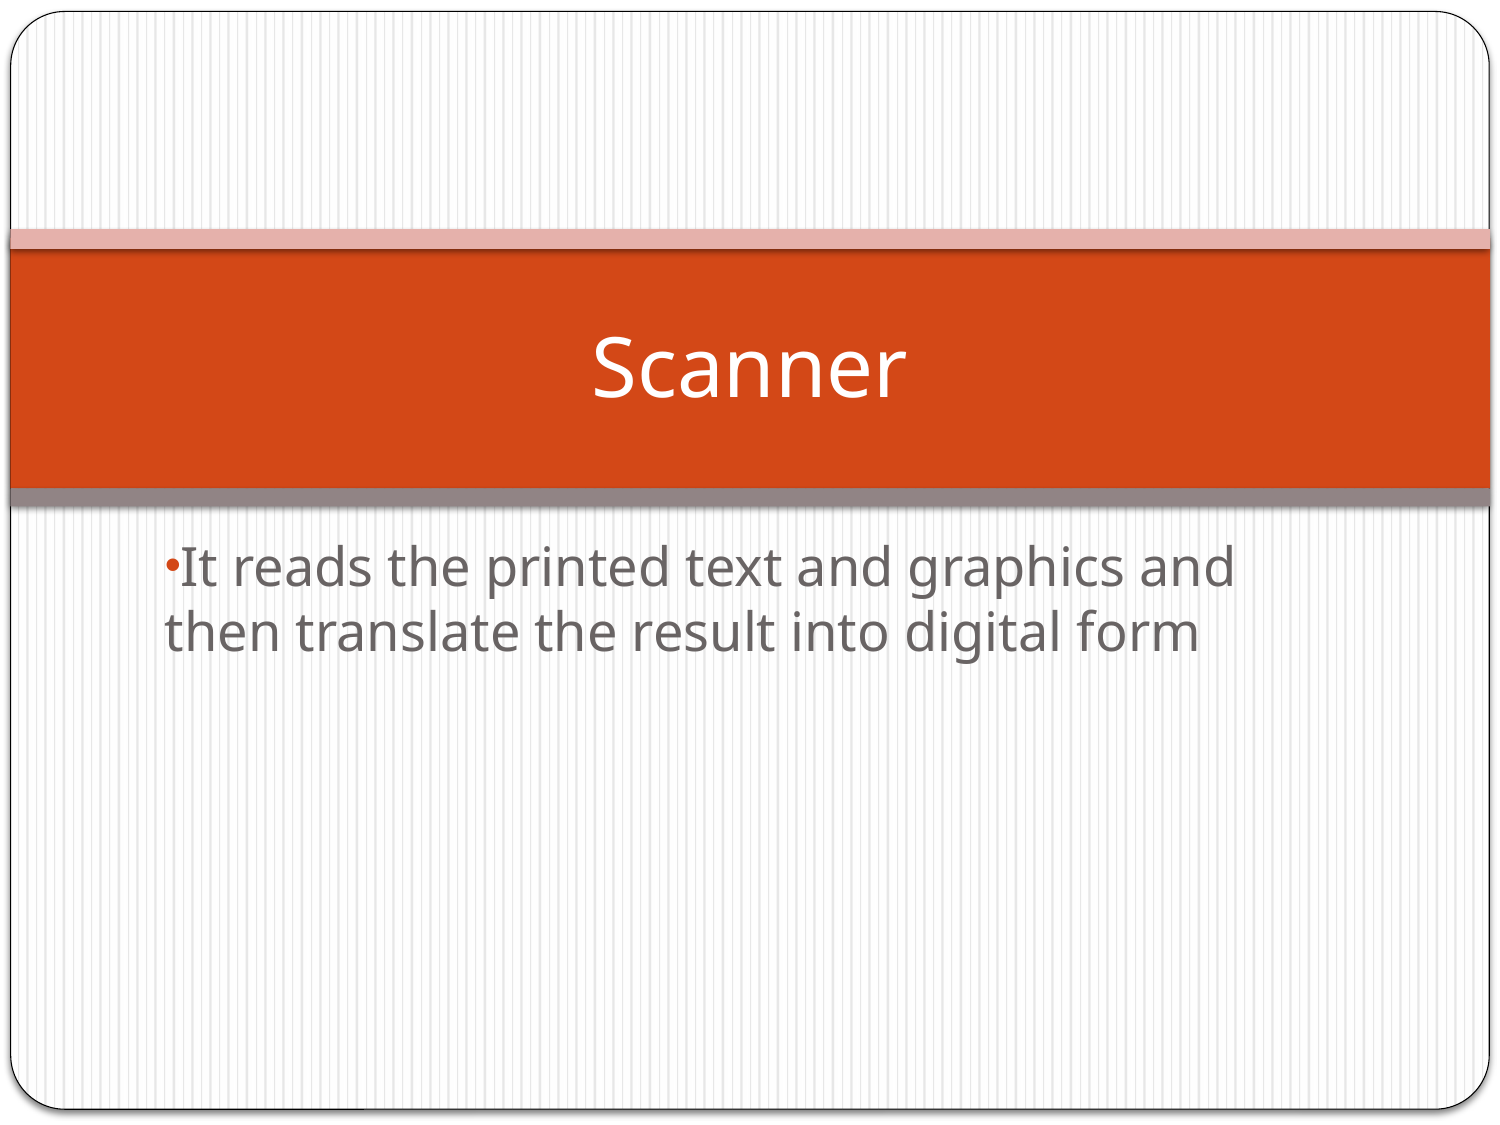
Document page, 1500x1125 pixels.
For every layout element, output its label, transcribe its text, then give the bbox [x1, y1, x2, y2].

title Scanner [75, 247, 1425, 489]
subtitle It reads the printed text and graphics and then translate the result into digital form [150, 525, 1338, 988]
